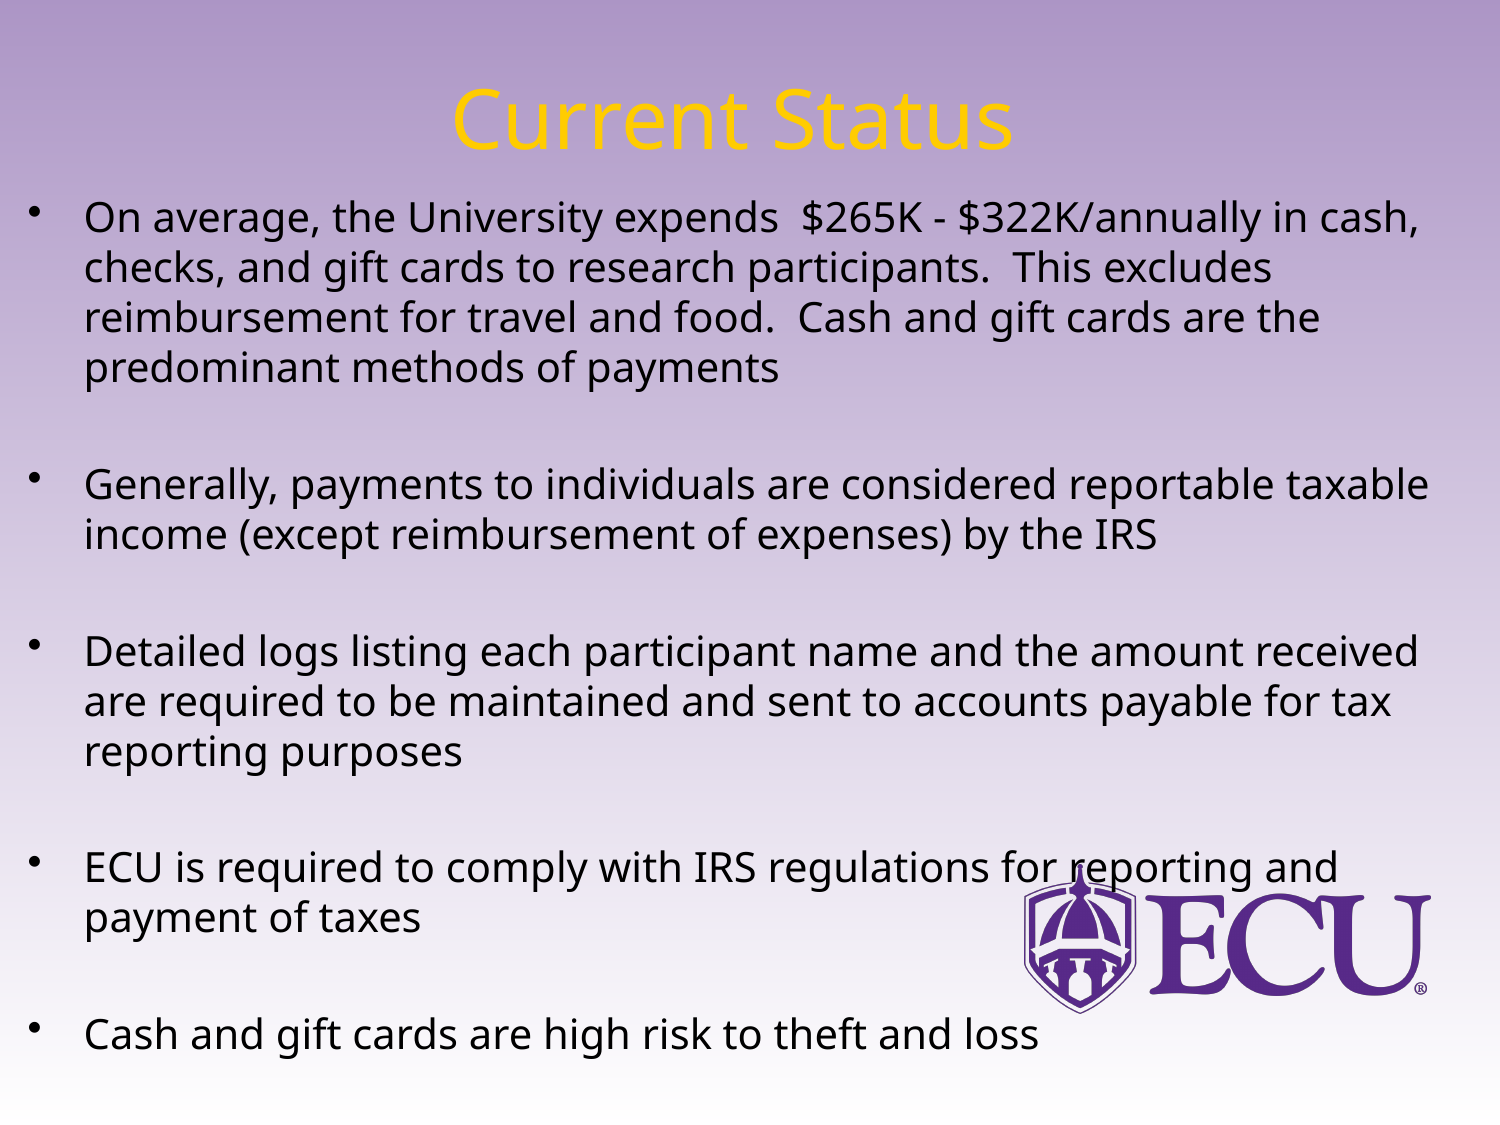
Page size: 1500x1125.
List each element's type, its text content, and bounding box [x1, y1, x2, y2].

list On average, the University expends $265K - $322K/annually in cash, checks, and gift cards to research participants. This excludes reimbursement for travel and food. Cash and gift cards are the predominant methods of payments Generally, payments to individuals are considered reportable taxable income (except reimbursement of expenses) by the IRS Detailed logs listing each participant name and the amount received are required to be maintained and sent to accounts payable for tax reporting purposes ECU is required to comply with IRS regulations for reporting and payment of taxes Cash and gift cards are high risk to theft and loss [12, 183, 1479, 1088]
title Current Status [74, 44, 1426, 183]
